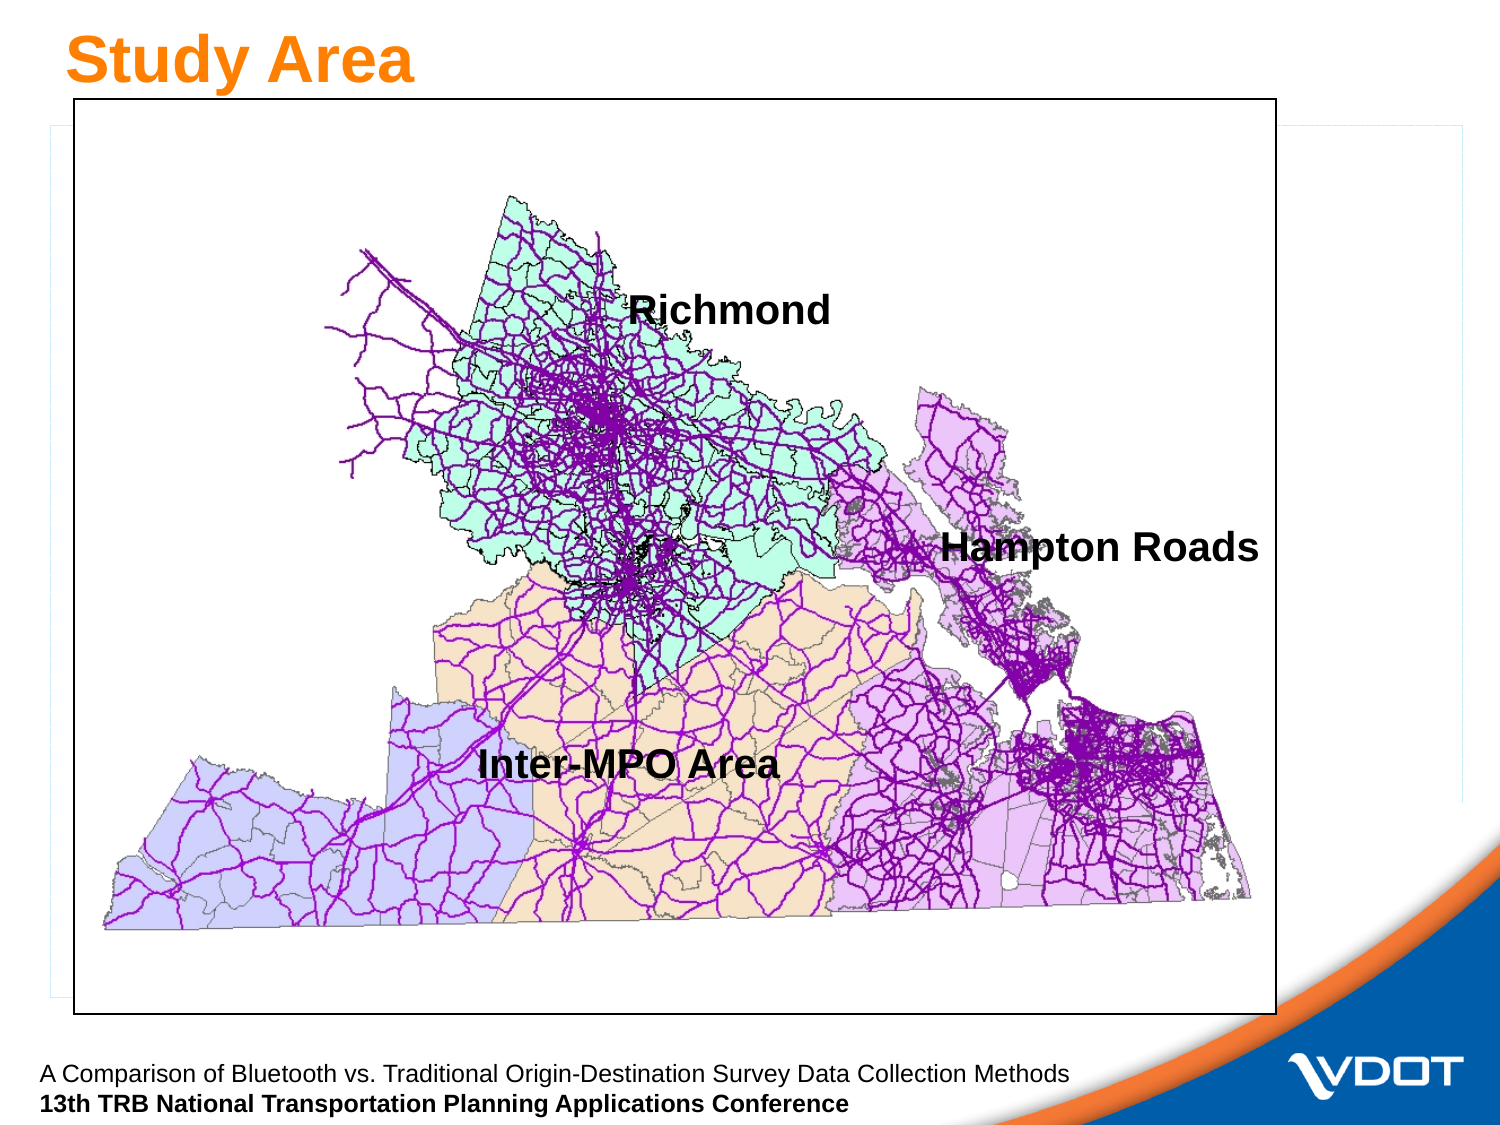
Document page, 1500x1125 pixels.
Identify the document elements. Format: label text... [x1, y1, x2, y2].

title Study Area [49, 24, 1326, 88]
picture [74, 99, 1500, 1125]
